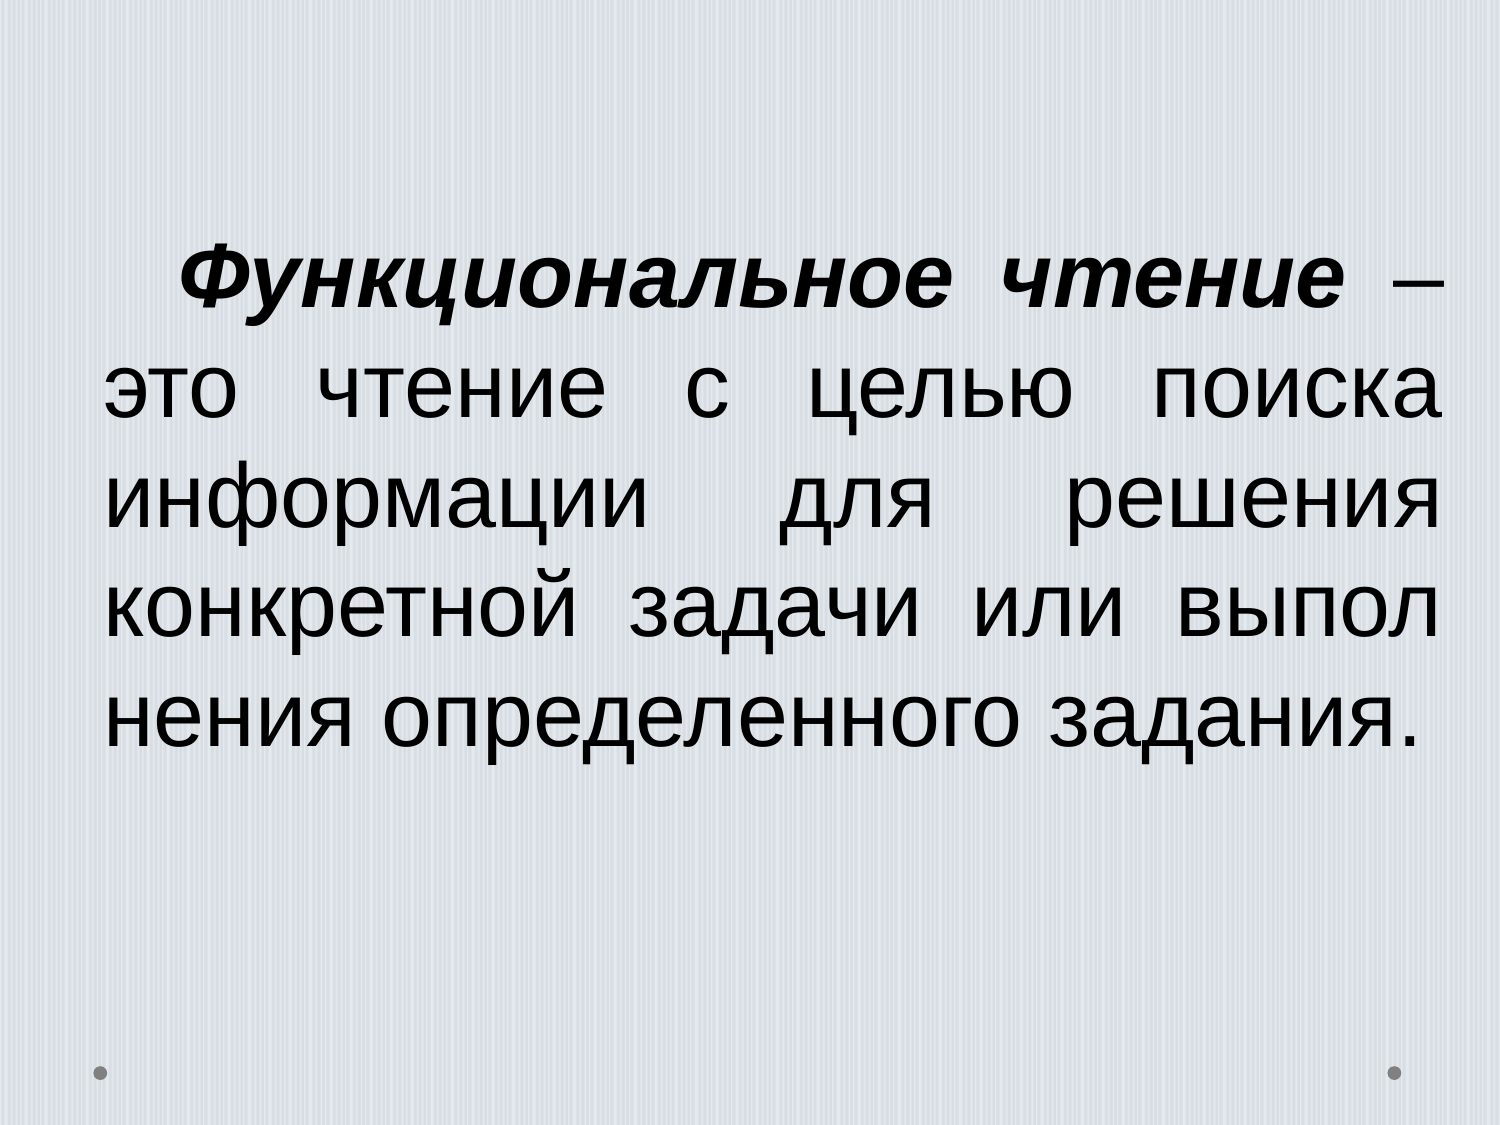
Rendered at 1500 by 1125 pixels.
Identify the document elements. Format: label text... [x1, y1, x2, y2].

text_box Функциональное чтение – это чтение с целью поиска информации для решения конкретной задачи или выпол­нения определенного задания. [88, 208, 1459, 773]
